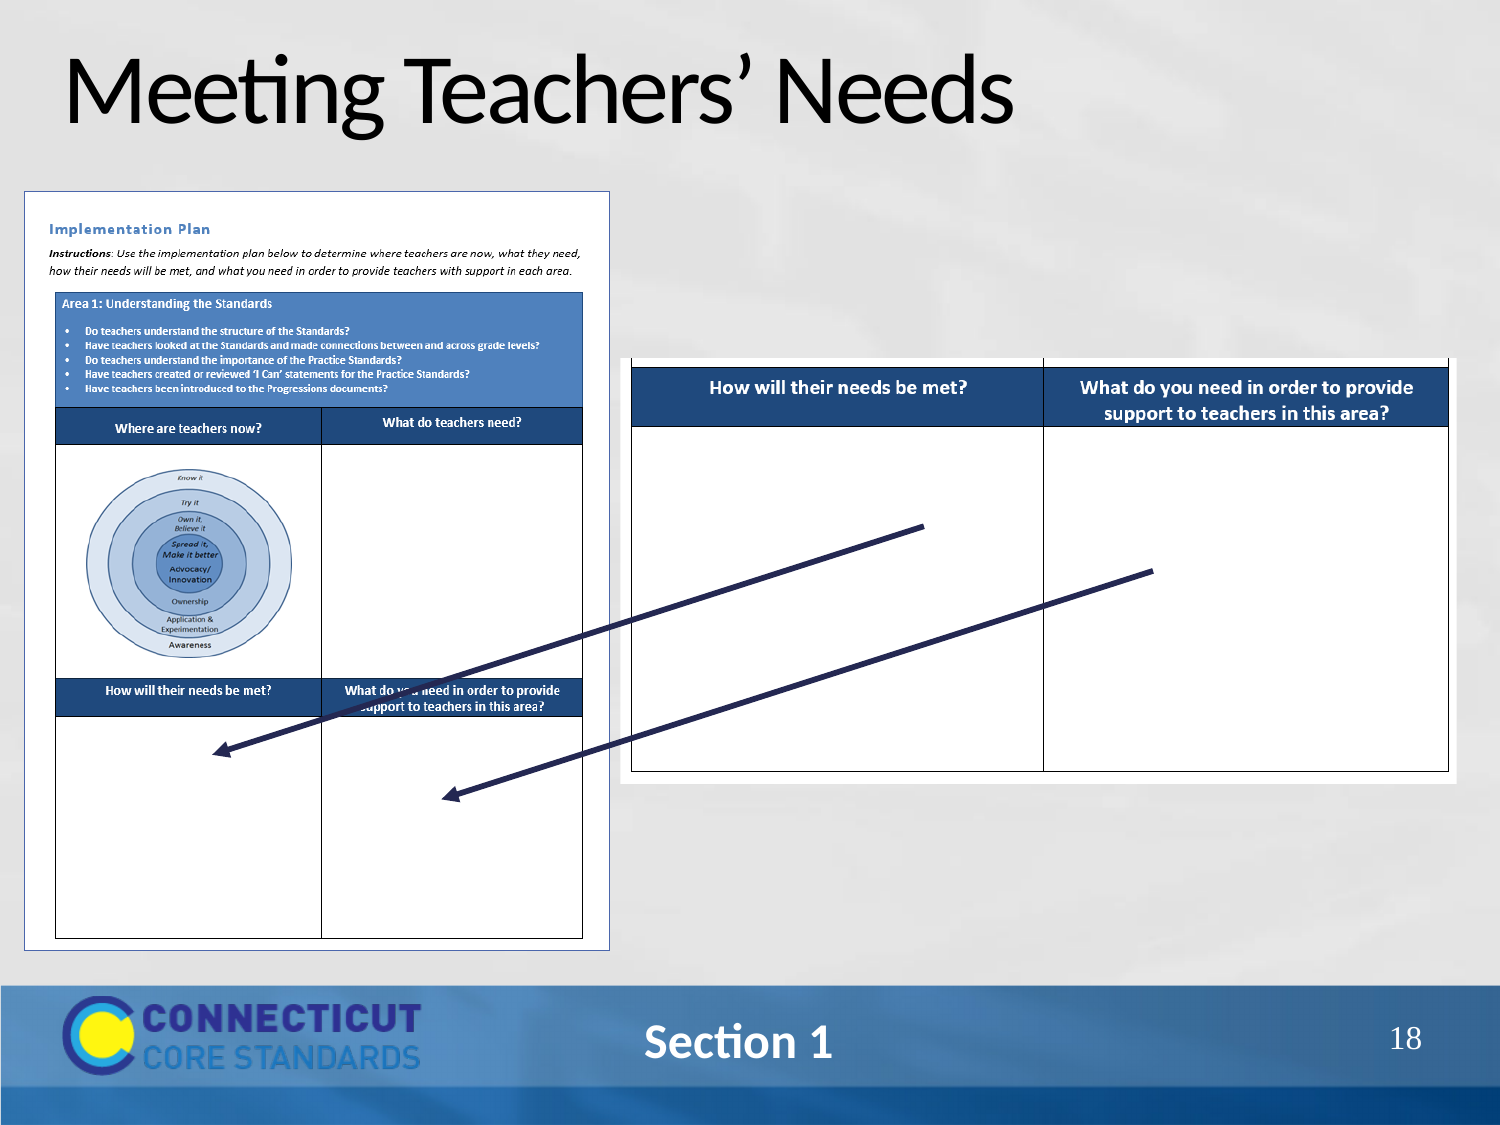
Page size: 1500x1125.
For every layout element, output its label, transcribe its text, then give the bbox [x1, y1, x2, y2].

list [24, 191, 610, 951]
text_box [441, 570, 1154, 800]
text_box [211, 526, 925, 755]
slide_number 18 [1075, 996, 1438, 1076]
title Meeting Teachers’ Needs [63, 37, 1401, 213]
footer [62, 996, 424, 1076]
picture [2, 986, 1500, 1125]
picture [0, 0, 1500, 985]
